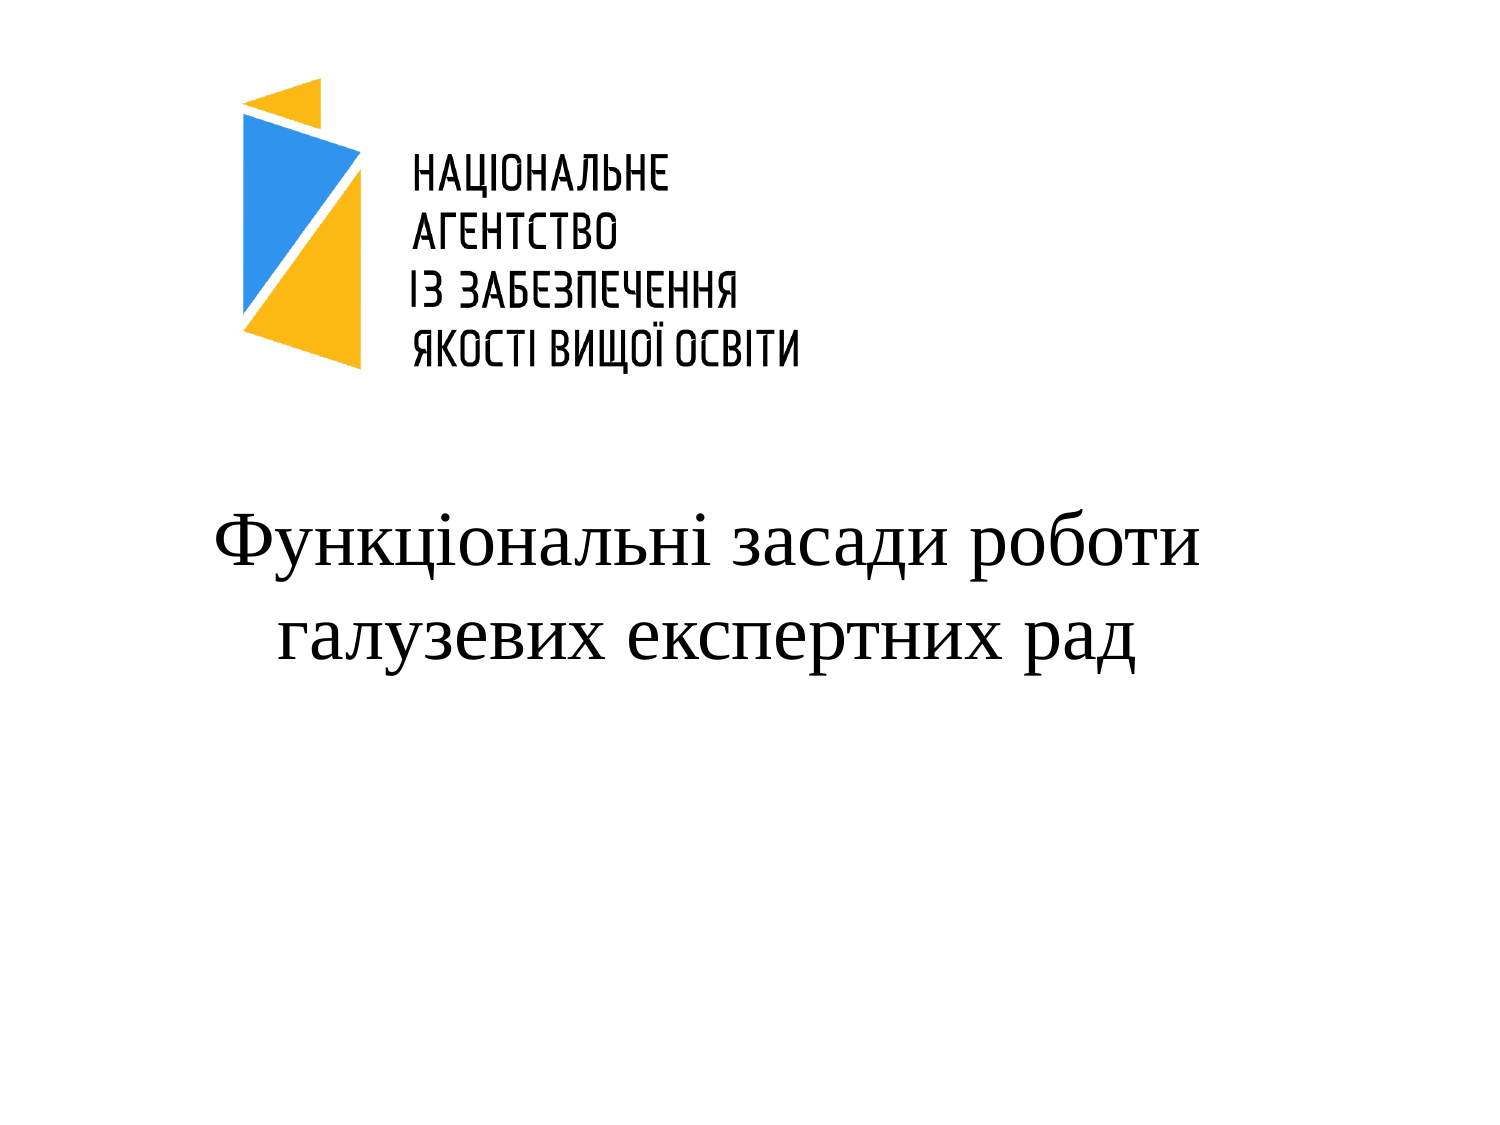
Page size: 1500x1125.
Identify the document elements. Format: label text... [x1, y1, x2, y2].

subtitle Функціональні засади роботи галузевих експертних рад [183, 479, 1233, 768]
picture [241, 77, 798, 374]
